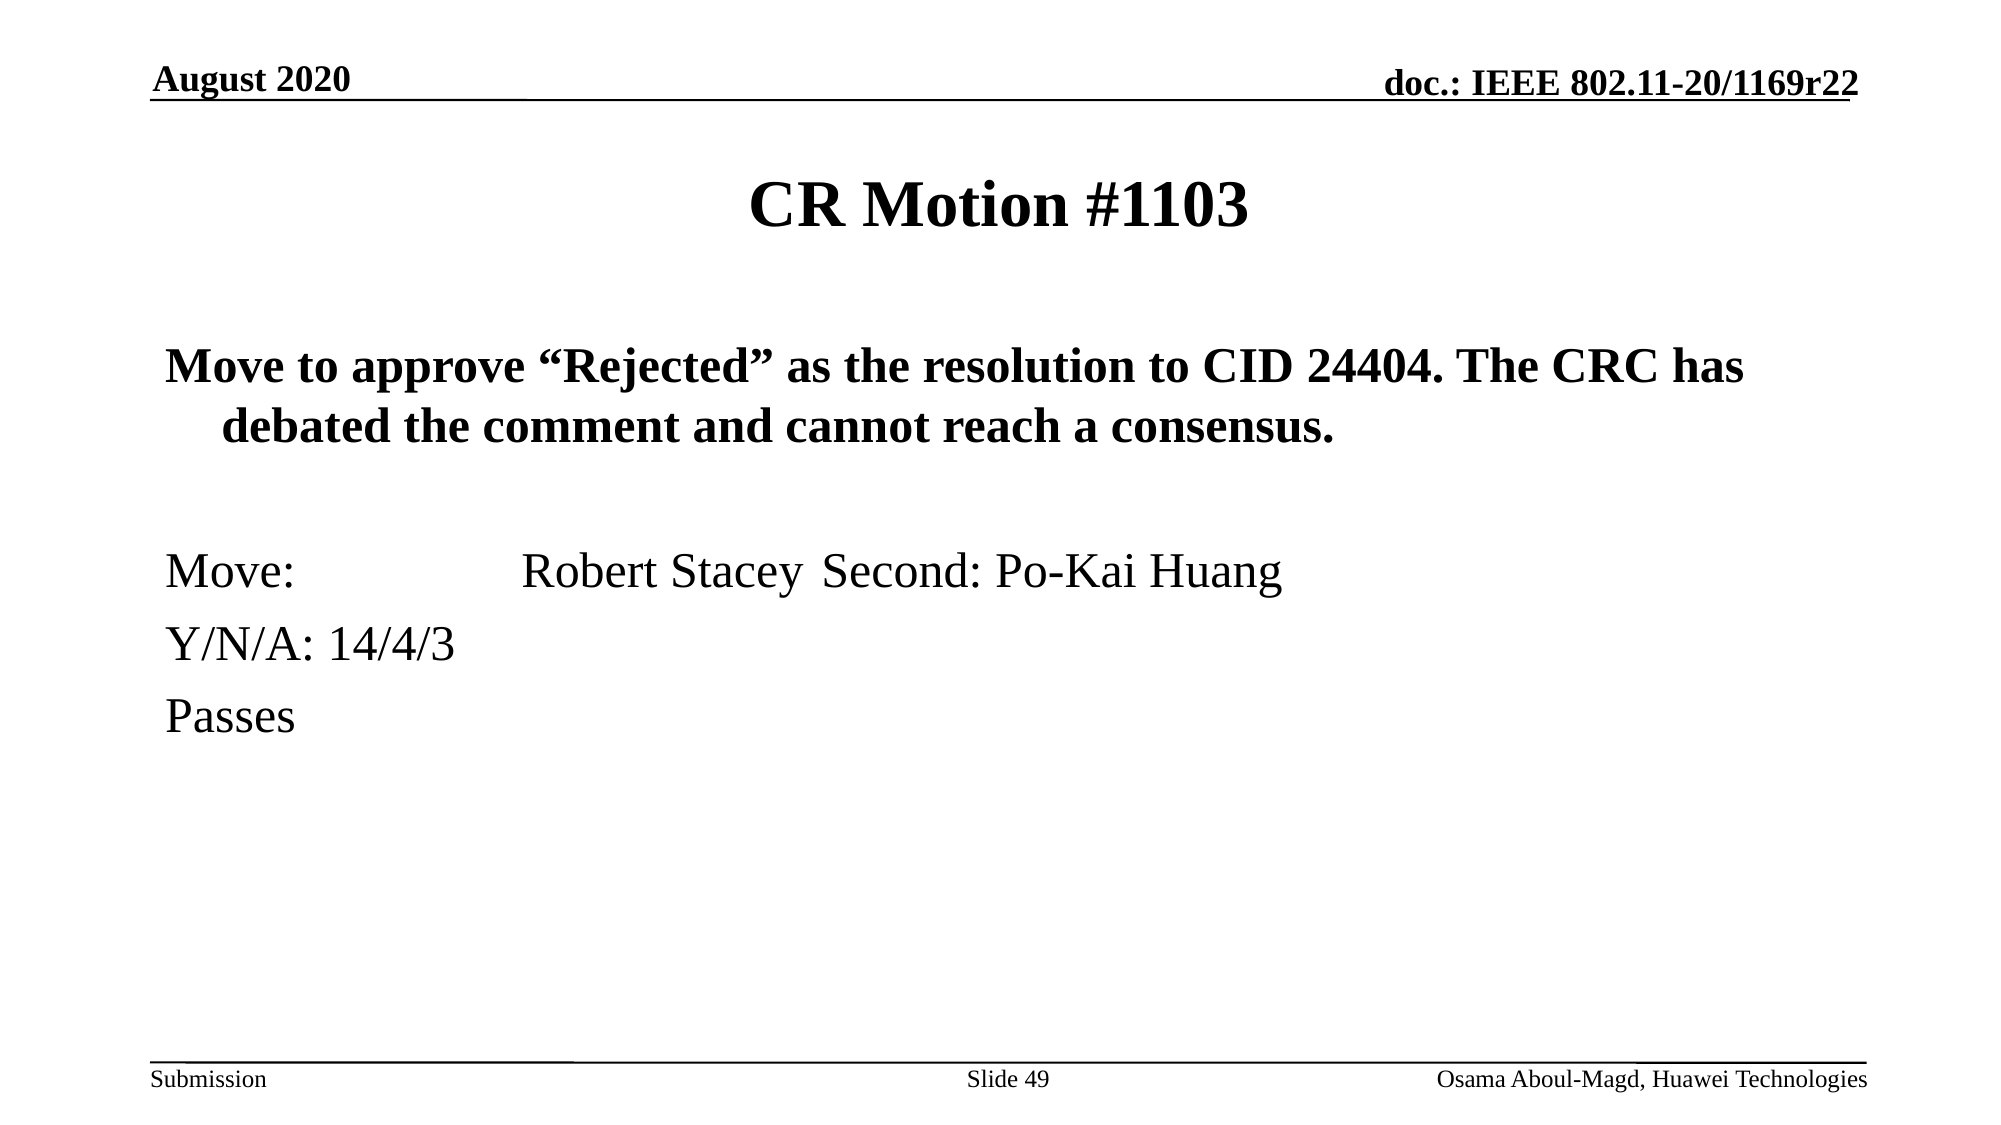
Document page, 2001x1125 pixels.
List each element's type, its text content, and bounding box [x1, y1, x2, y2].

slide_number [152, 54, 563, 100]
footer Osama Aboul-Magd, Huawei Technologies [1171, 1061, 1869, 1093]
title CR Motion #1103 [149, 112, 1850, 288]
slide_number Slide 49 [950, 1061, 1067, 1123]
list Move to approve “Rejected” as the resolution to CID 24404. The CRC has debated the comment and cannot reach a consensus. Move: Robert Stacey Second: Po-Kai Huang Y/N/A: 14/4/3 Passes [149, 324, 1850, 1000]
